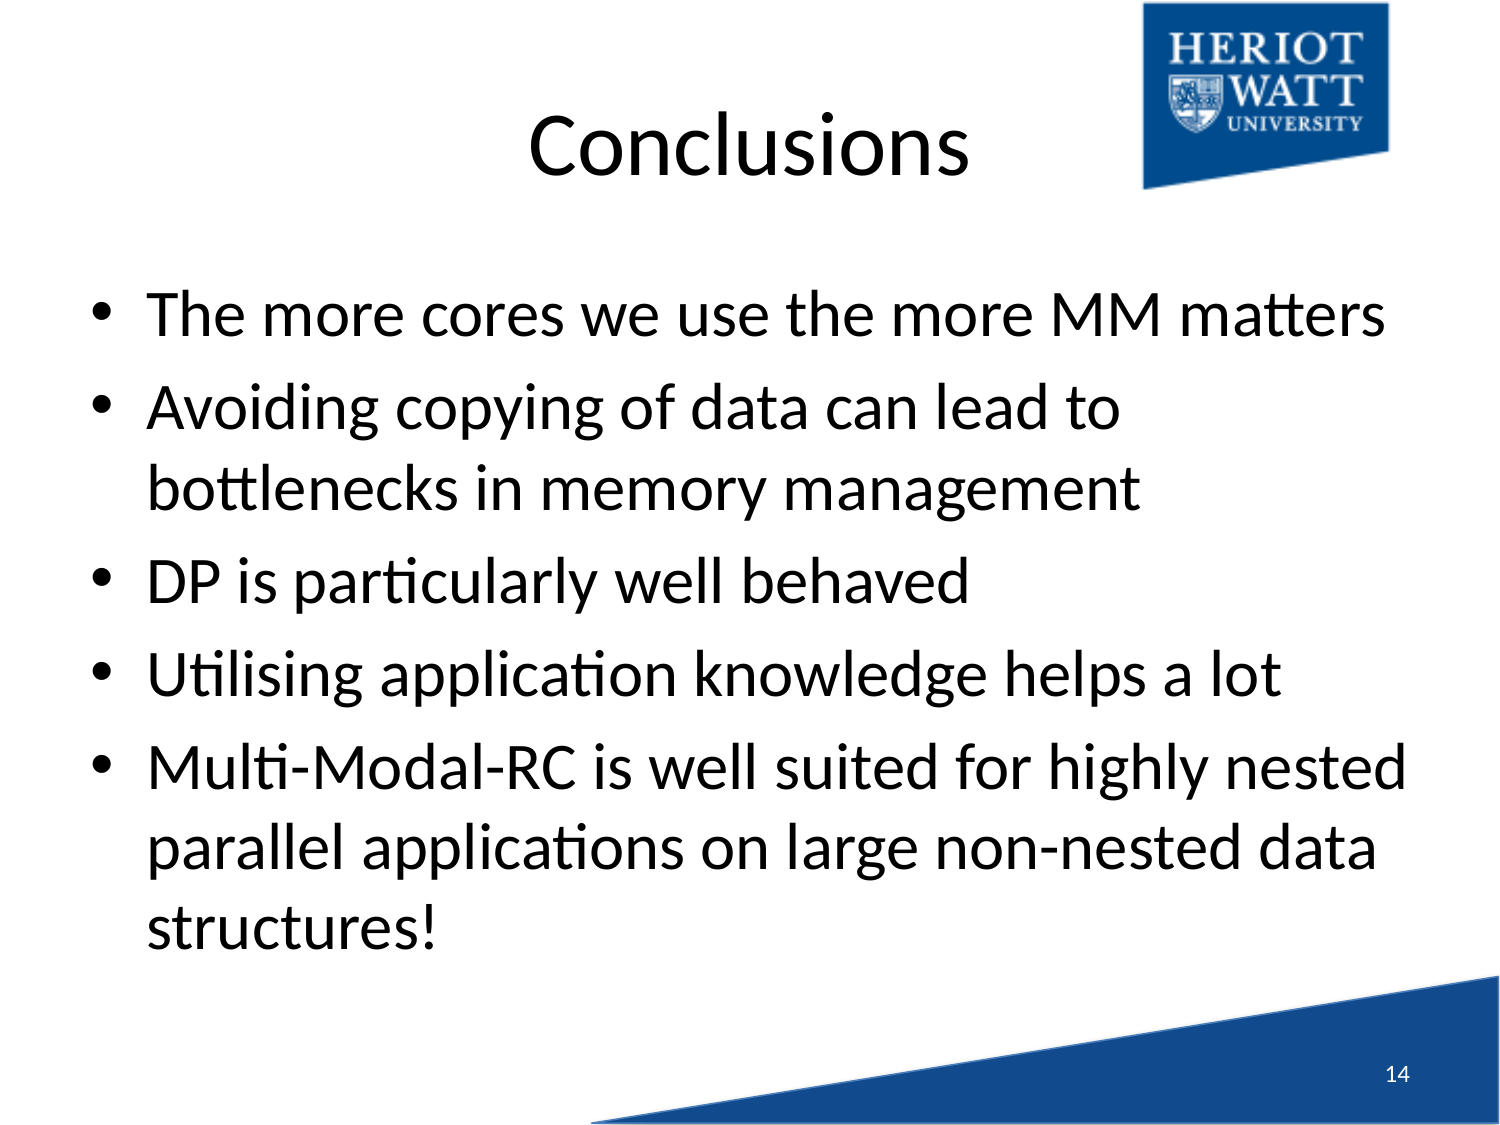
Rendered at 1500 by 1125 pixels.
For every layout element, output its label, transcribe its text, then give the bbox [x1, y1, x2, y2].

picture [1140, 0, 1393, 45]
list The more cores we use the more MM matters Avoiding copying of data can lead to bottlenecks in memory management DP is particularly well behaved Utilising application knowledge helps a lot Multi-Modal-RC is well suited for highly nested parallel applications on large non-nested data structures! [75, 262, 1425, 1005]
slide_number 13 [1074, 1042, 1425, 1103]
title Conclusions [75, 45, 1425, 233]
